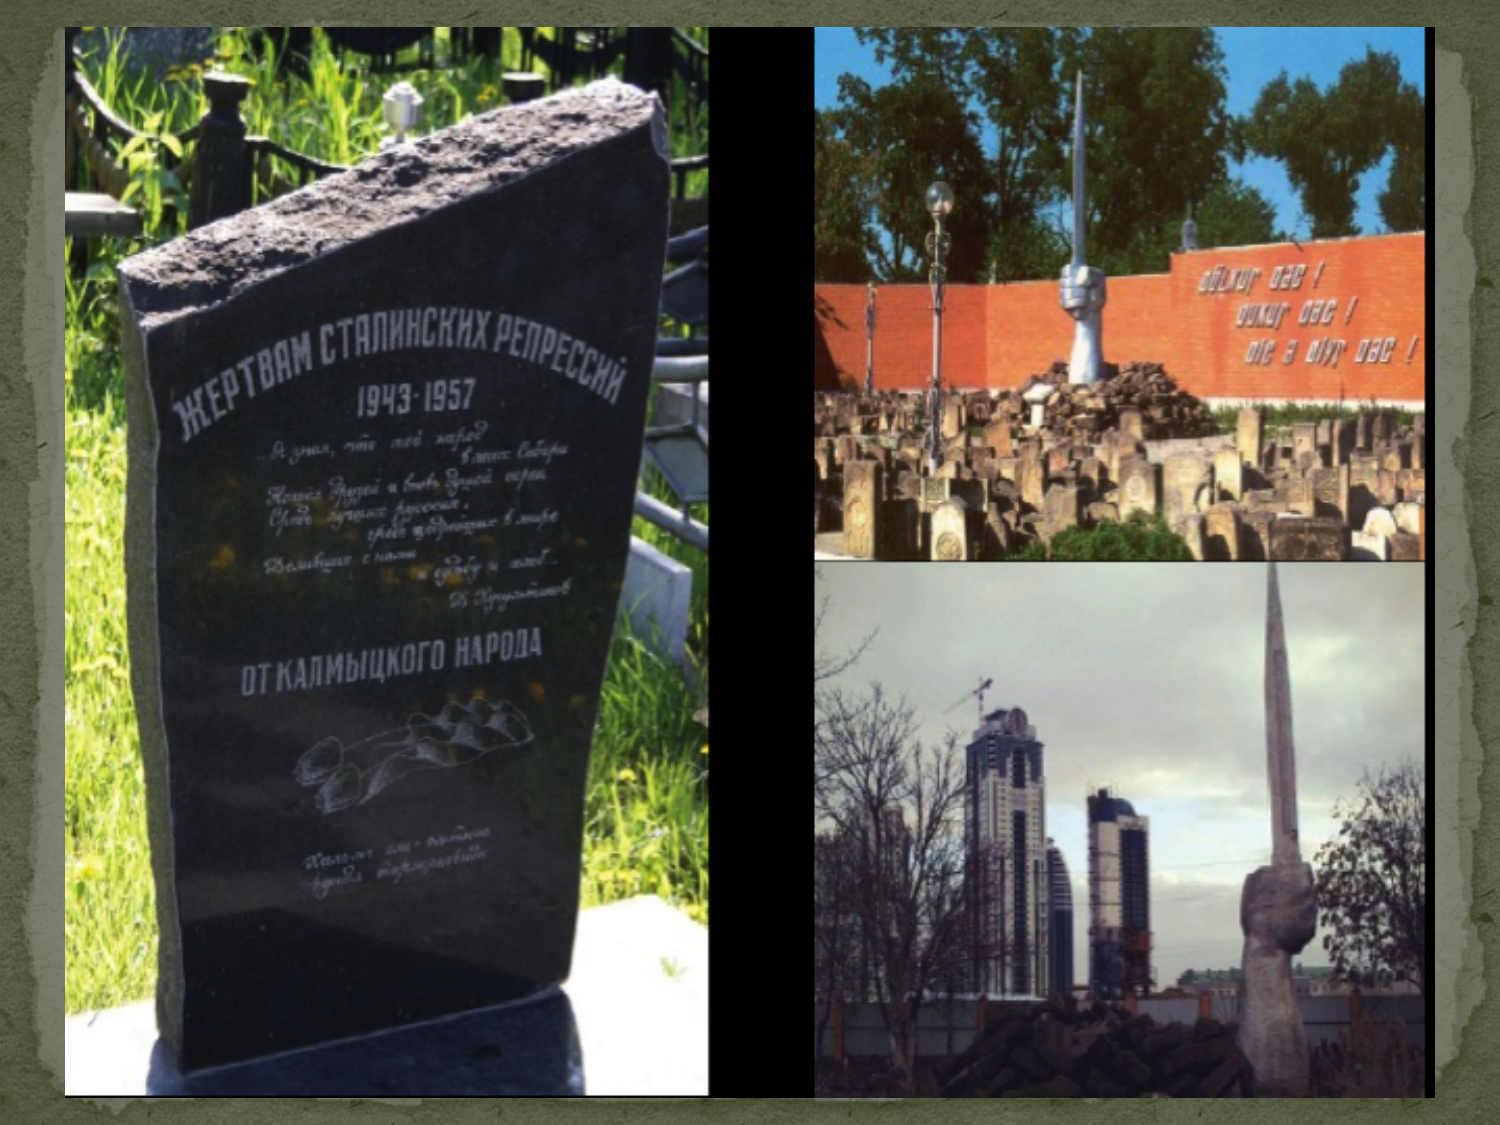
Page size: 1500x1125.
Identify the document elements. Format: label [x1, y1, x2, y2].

picture [65, 27, 1435, 1098]
